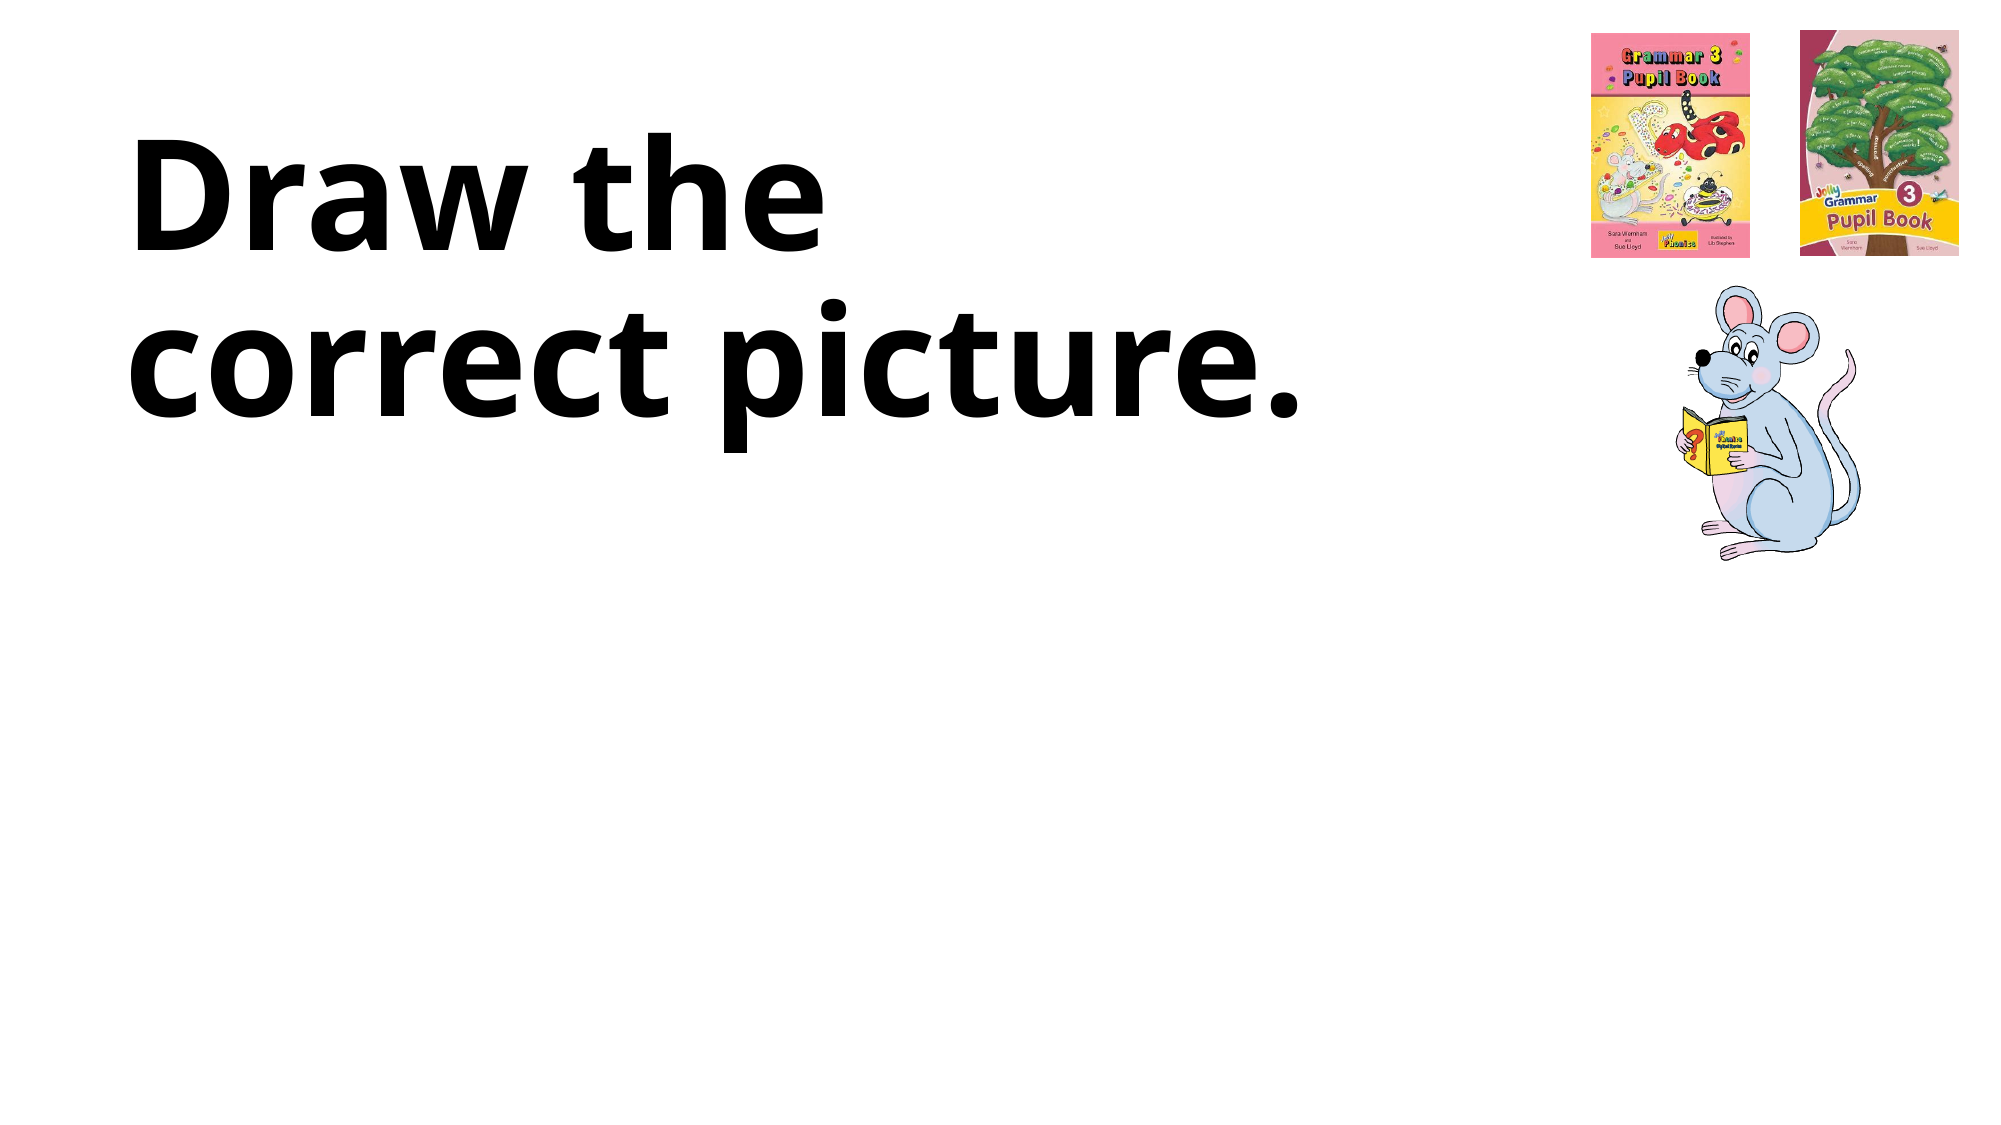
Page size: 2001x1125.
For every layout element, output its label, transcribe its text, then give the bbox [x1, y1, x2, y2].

picture [1670, 281, 1862, 563]
text_box Draw the correct picture. [109, 109, 1354, 603]
picture [1591, 33, 1750, 258]
picture [1799, 30, 1959, 256]
